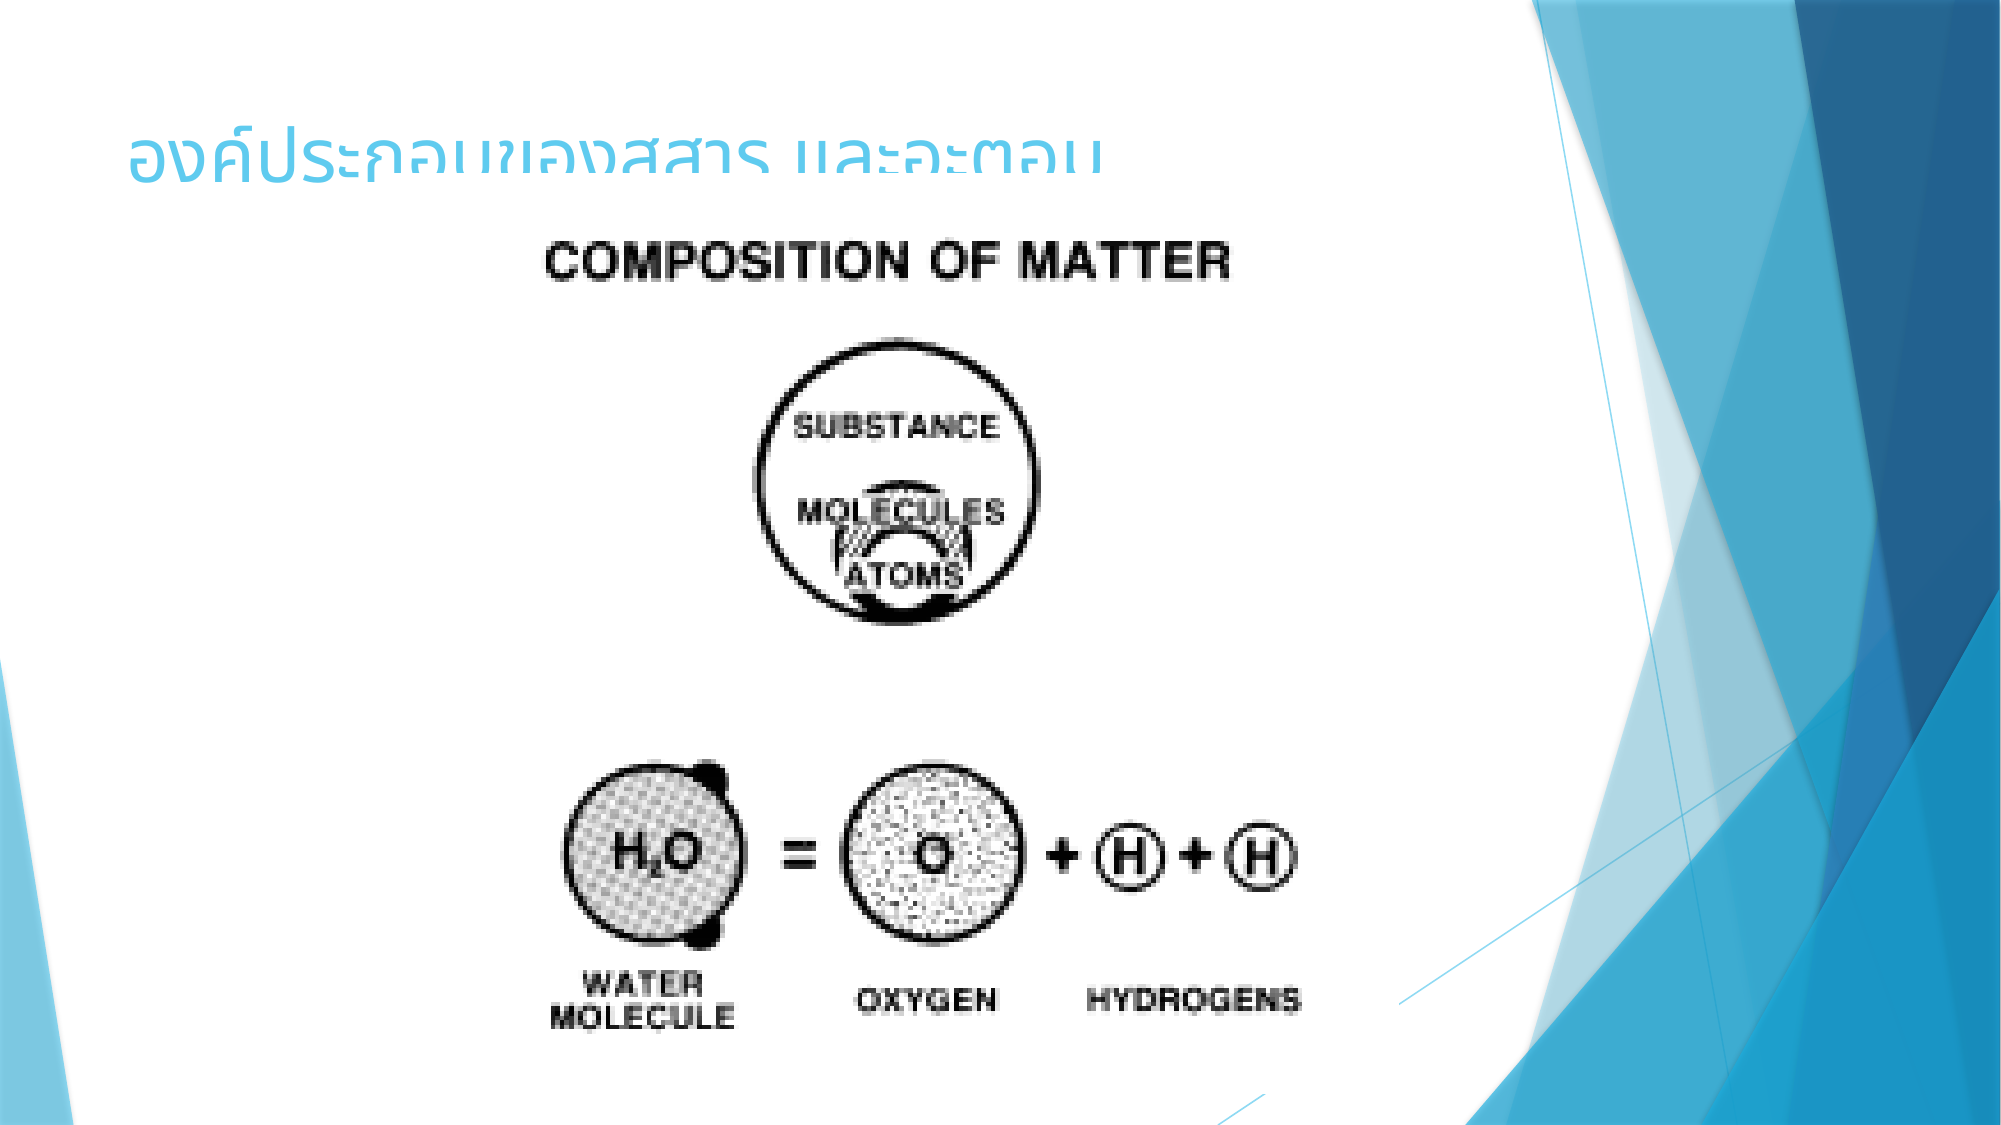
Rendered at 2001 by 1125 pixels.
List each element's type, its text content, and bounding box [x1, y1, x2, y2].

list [376, 172, 1399, 1095]
title องค์ประกอบของสสาร และอะตอม [111, 99, 1522, 317]
